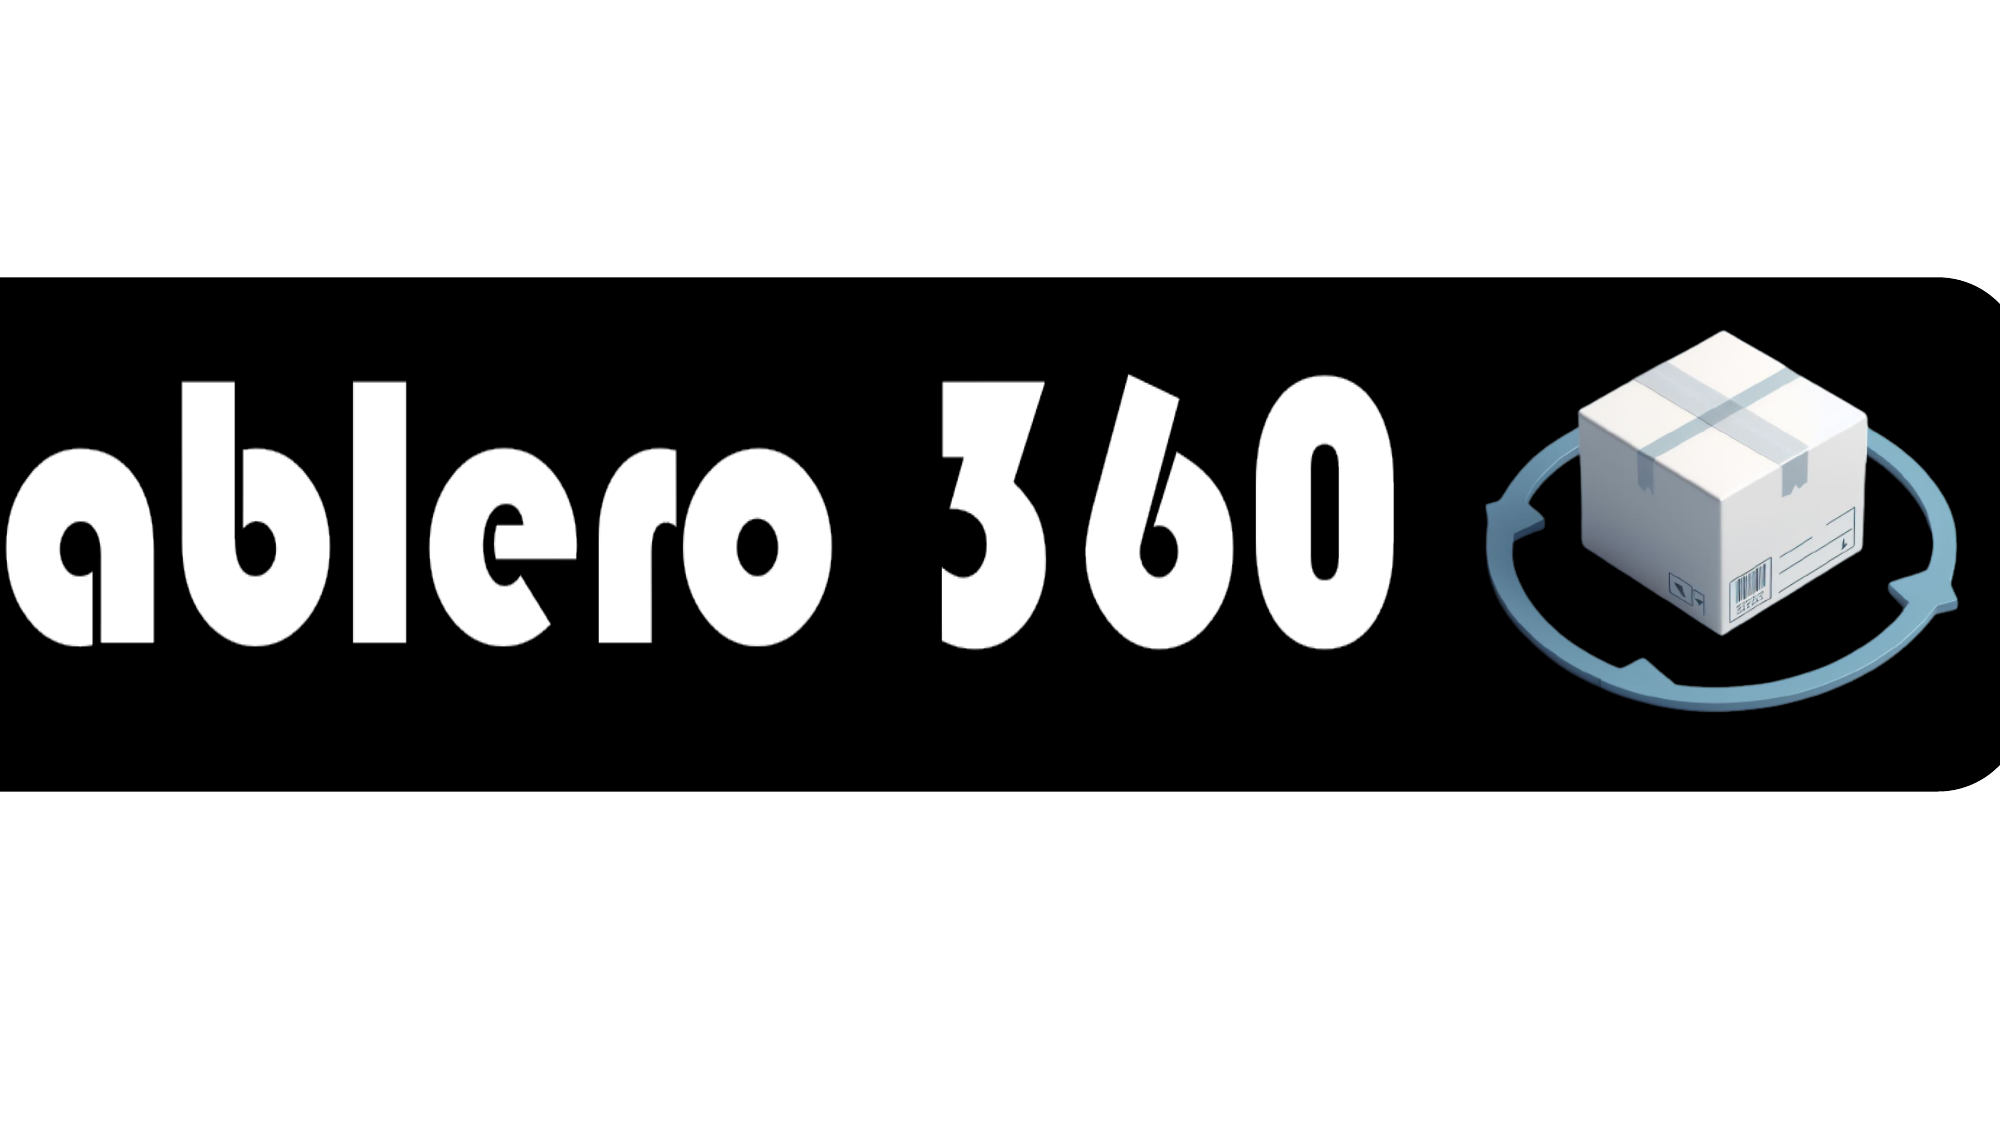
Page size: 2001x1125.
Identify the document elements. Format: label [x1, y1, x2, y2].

picture [0, 152, 2000, 976]
